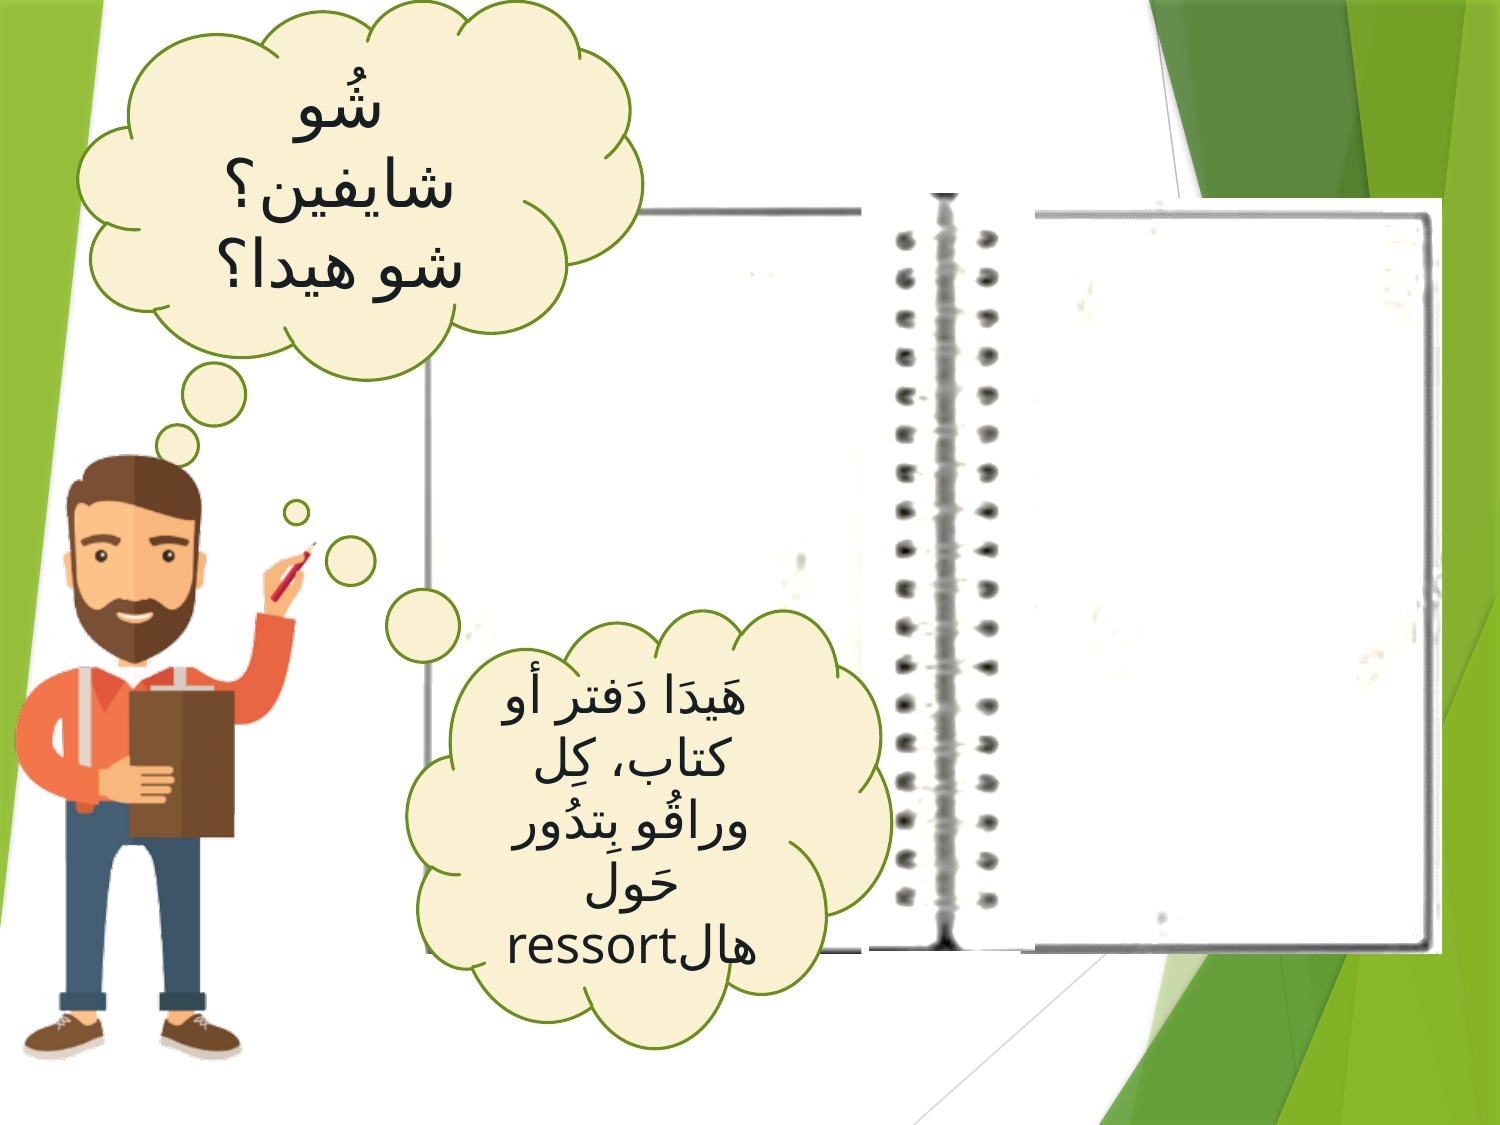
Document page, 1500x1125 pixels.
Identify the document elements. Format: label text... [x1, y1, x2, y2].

text_box هَيدَا دَفتر أو كتاب، كِل وراقُو بِتدُور حَول هالressort [440, 962, 816, 1051]
text_box هَيدَا دَفتر أو كتاب، كِل وراقُو بِتدُور حَول هالressort [352, 535, 377, 587]
picture [412, 193, 862, 954]
text_box شُو شايفين؟ شو هيدا؟ [156, 423, 199, 438]
text_box هَيدَا دَفتر أو كتاب، كِل وراقُو بِتدُور حَول هالressort [385, 590, 408, 661]
picture [0, 438, 348, 1077]
text_box شُو شايفين؟ شو هيدا؟ [76, 0, 645, 382]
text_box شُو شايفين؟ شو هيدا؟ [180, 361, 248, 428]
picture [868, 193, 1443, 955]
